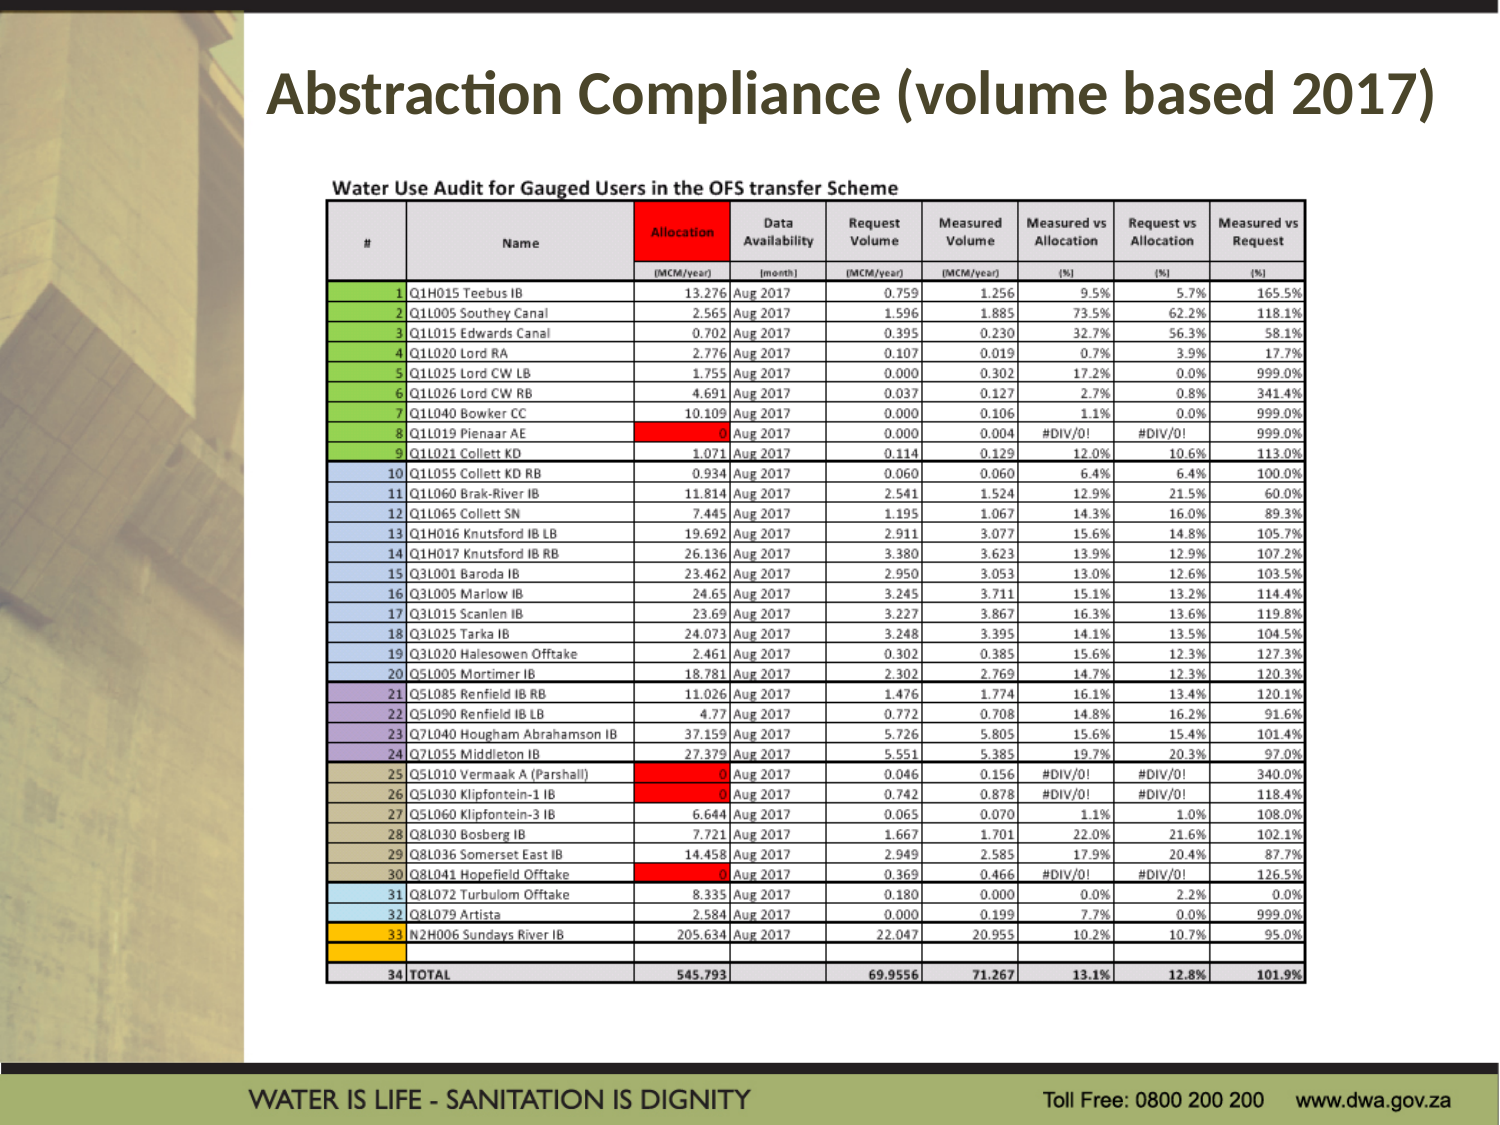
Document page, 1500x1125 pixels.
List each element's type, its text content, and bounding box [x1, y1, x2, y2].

title Abstraction Compliance (volume based 2017) [177, 45, 1500, 233]
picture [0, 0, 1500, 1125]
